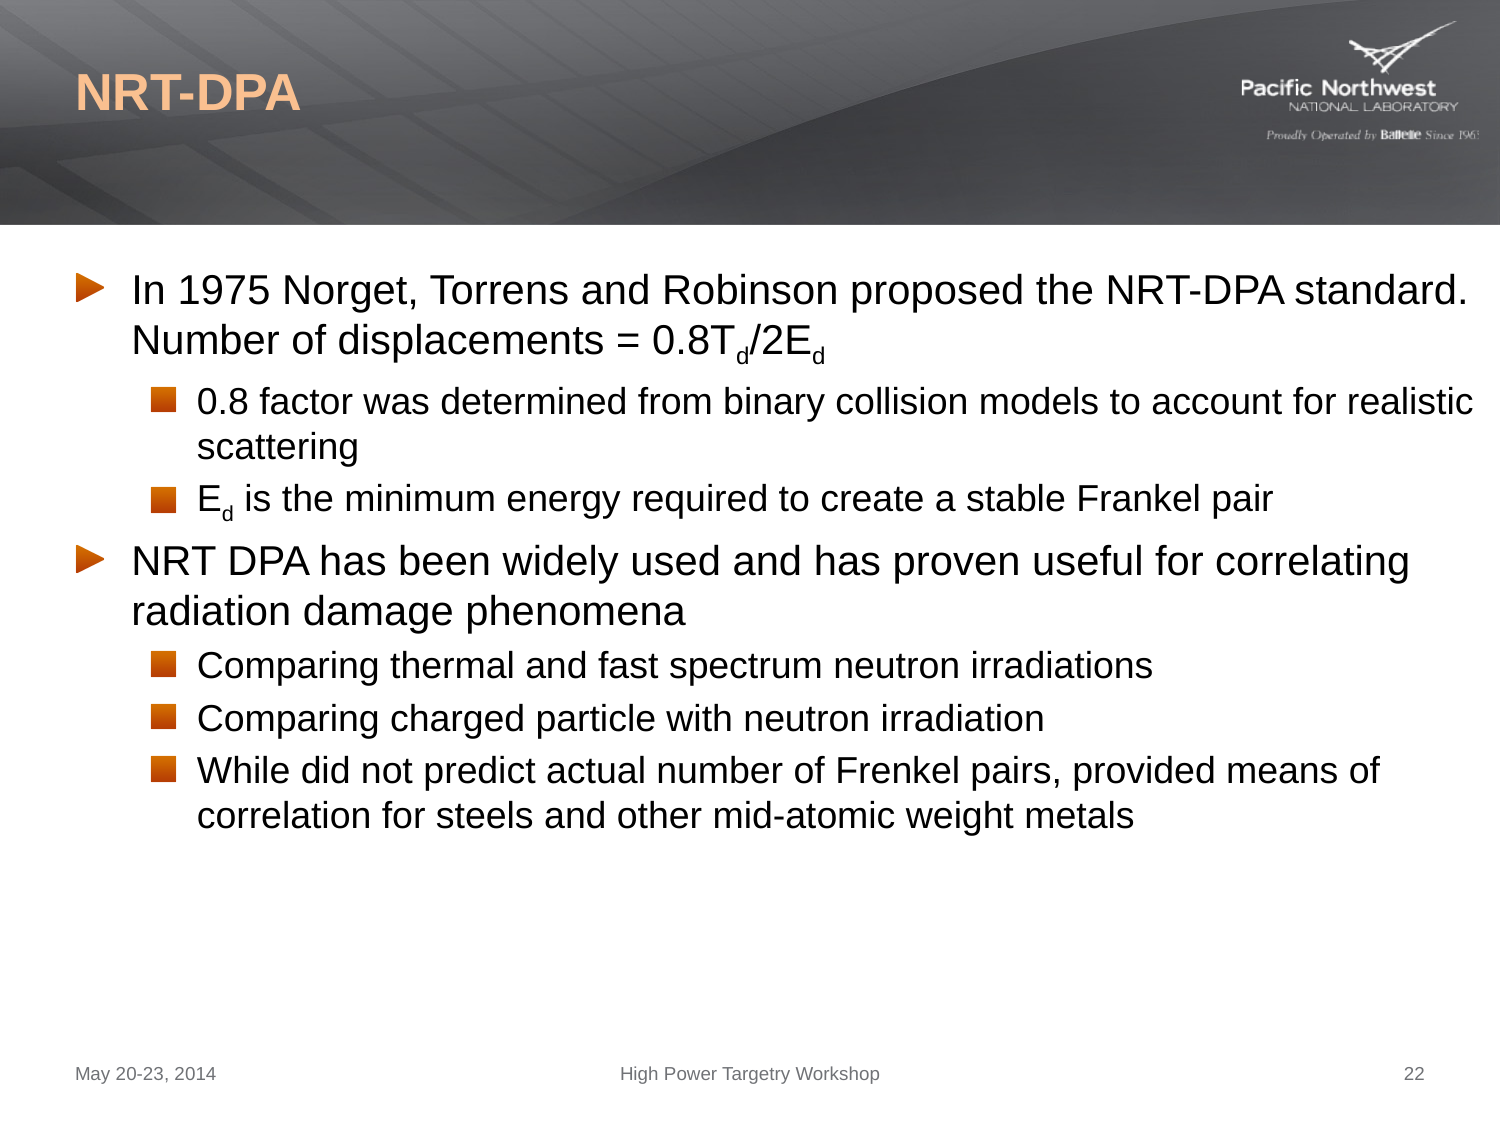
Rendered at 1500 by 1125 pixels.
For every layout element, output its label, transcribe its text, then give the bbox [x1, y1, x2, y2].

picture [150, 650, 177, 678]
slide_number 22 [1074, 1042, 1425, 1103]
picture [0, 0, 1500, 224]
list In 1975 Norget, Torrens and Robinson proposed the NRT-DPA standard. Number of displacements = 0.8Td/2Ed 0.8 factor was determined from binary collision models to account for realistic scattering Ed is the minimum energy required to create a stable Frankel pair NRT DPA has been widely used and has proven useful for correlating radiation damage phenomena Comparing thermal and fast spectrum neutron irradiations Comparing charged particle with neutron irradiation While did not predict actual number of Frenkel pairs, provided means of correlation for steels and other mid-atomic weight metals [75, 262, 1475, 893]
picture [150, 386, 177, 413]
title NRT-DPA [75, 58, 1163, 122]
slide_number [75, 1042, 425, 1103]
picture [75, 272, 105, 303]
picture [150, 755, 177, 783]
footer High Power Targetry Workshop [512, 1042, 988, 1103]
picture [150, 703, 177, 730]
picture [75, 544, 105, 574]
picture [150, 486, 177, 514]
